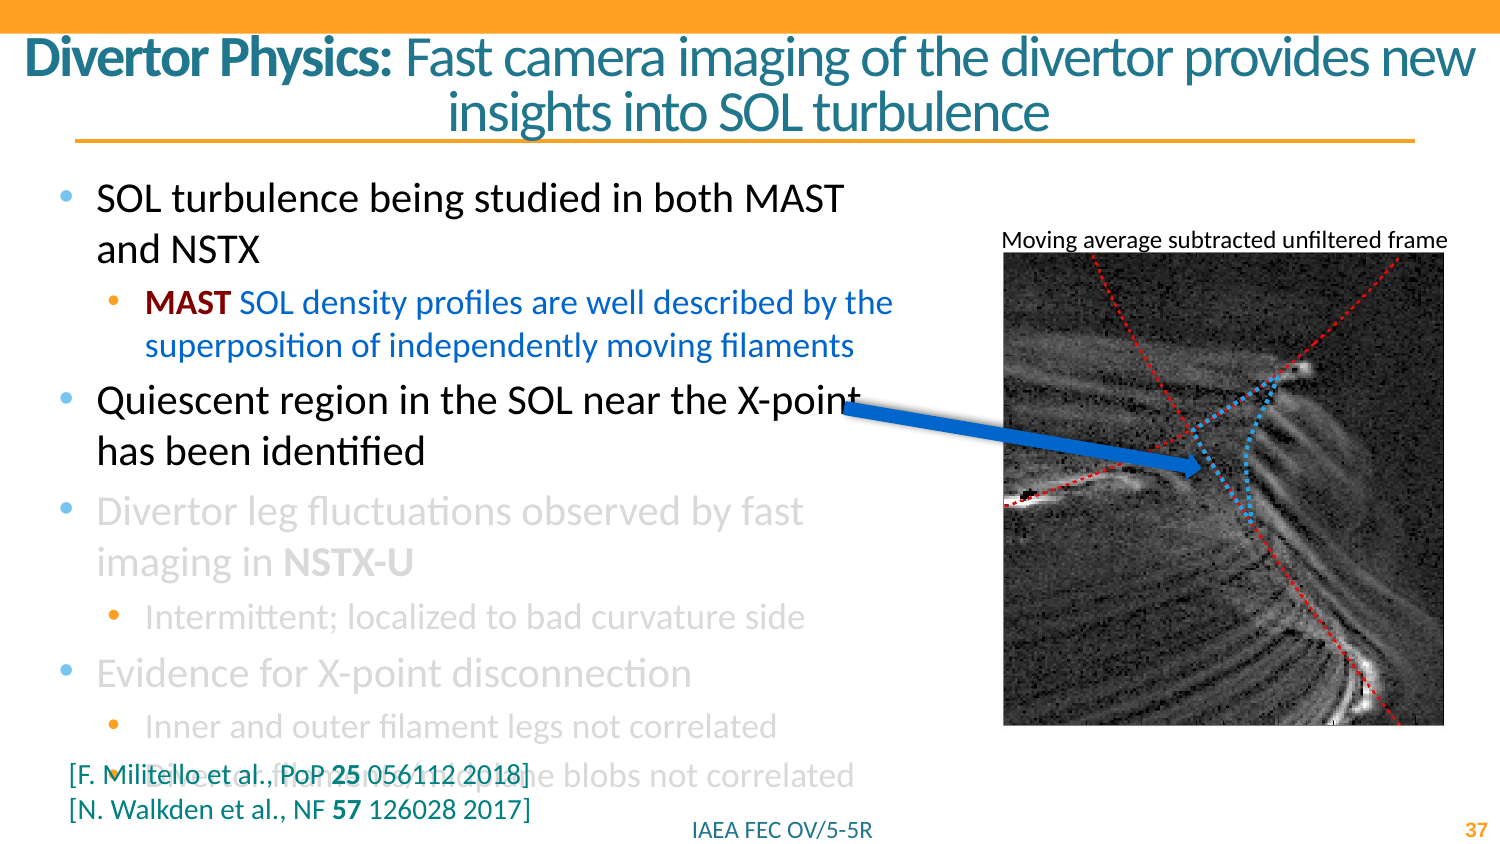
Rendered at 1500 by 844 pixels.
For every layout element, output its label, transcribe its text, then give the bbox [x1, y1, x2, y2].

picture [999, 246, 1448, 732]
text_box [F. Militello et al., PoP 25 056112 2018] [N. Walkden et al., NF 57 126028 2017] [53, 748, 547, 833]
text_box Moving average subtracted unfiltered frame [981, 215, 1469, 261]
list SOL turbulence being studied in both MAST and NSTX MAST SOL density profiles are well described by the superposition of independently moving filaments Quiescent region in the SOL near the X-point has been identified Divertor leg fluctuations observed by fast imaging in NSTX-U Intermittent; localized to bad curvature side Evidence for X-point disconnection Inner and outer filament legs not correlated Divertor filaments/midplane blobs not correlated [24, 162, 913, 816]
title Divertor Physics: Fast camera imaging of the divertor provides new insights into SOL turbulence [0, 33, 1500, 141]
text_box [842, 401, 996, 441]
